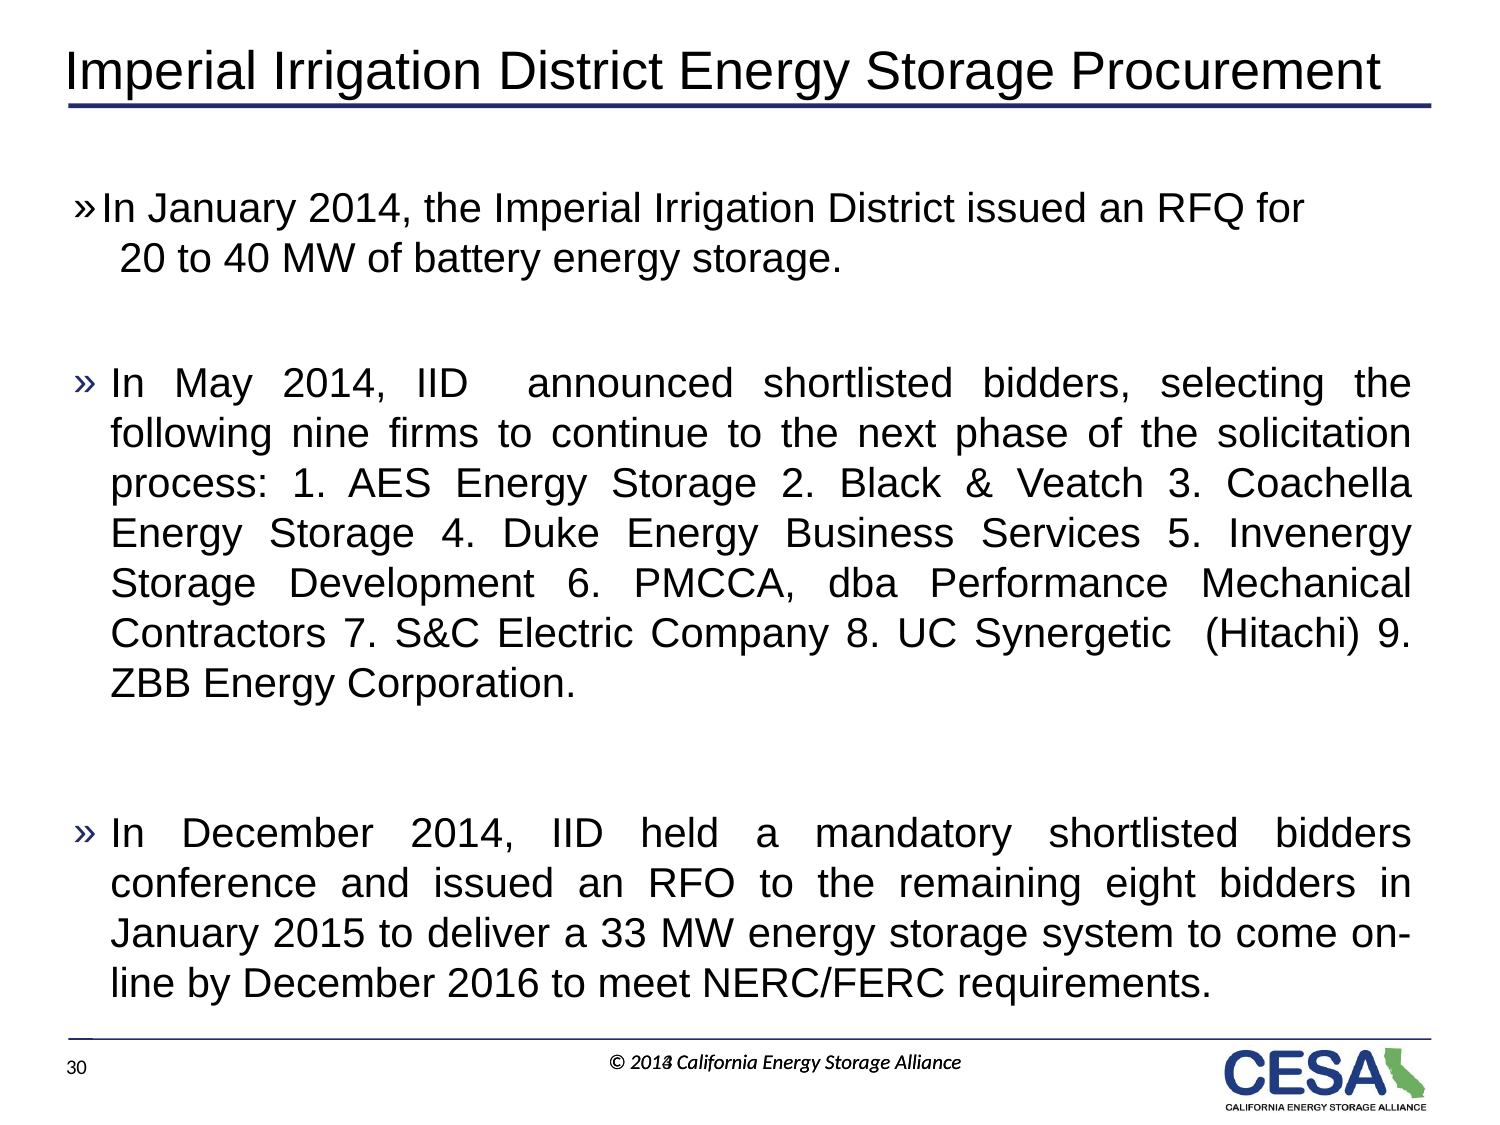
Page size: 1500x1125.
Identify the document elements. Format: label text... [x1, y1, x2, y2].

text_box In January 2014, the Imperial Irrigation District issued an RFQ for 20 to 40 MW of battery energy storage. In May 2014, IID announced shortlisted bidders, selecting the following nine firms to continue to the next phase of the solicitation process: 1. AES Energy Storage 2. Black & Veatch 3. Coachella Energy Storage 4. Duke Energy Business Services 5. Invenergy Storage Development 6. PMCCA, dba Performance Mechanical Contractors 7. S&C Electric Company 8. UC Synergetic (Hitachi) 9. ZBB Energy Corporation. In December 2014, IID held a mandatory shortlisted bidders conference and issued an RFO to the remaining eight bidders in January 2015 to deliver a 33 MW energy storage system to come on-line by December 2016 to meet NERC/FERC requirements. [58, 123, 1428, 928]
picture [1220, 1045, 1431, 1113]
title Imperial Irrigation District Energy Storage Procurement [64, 22, 1428, 101]
slide_number 29 [65, 1053, 140, 1080]
